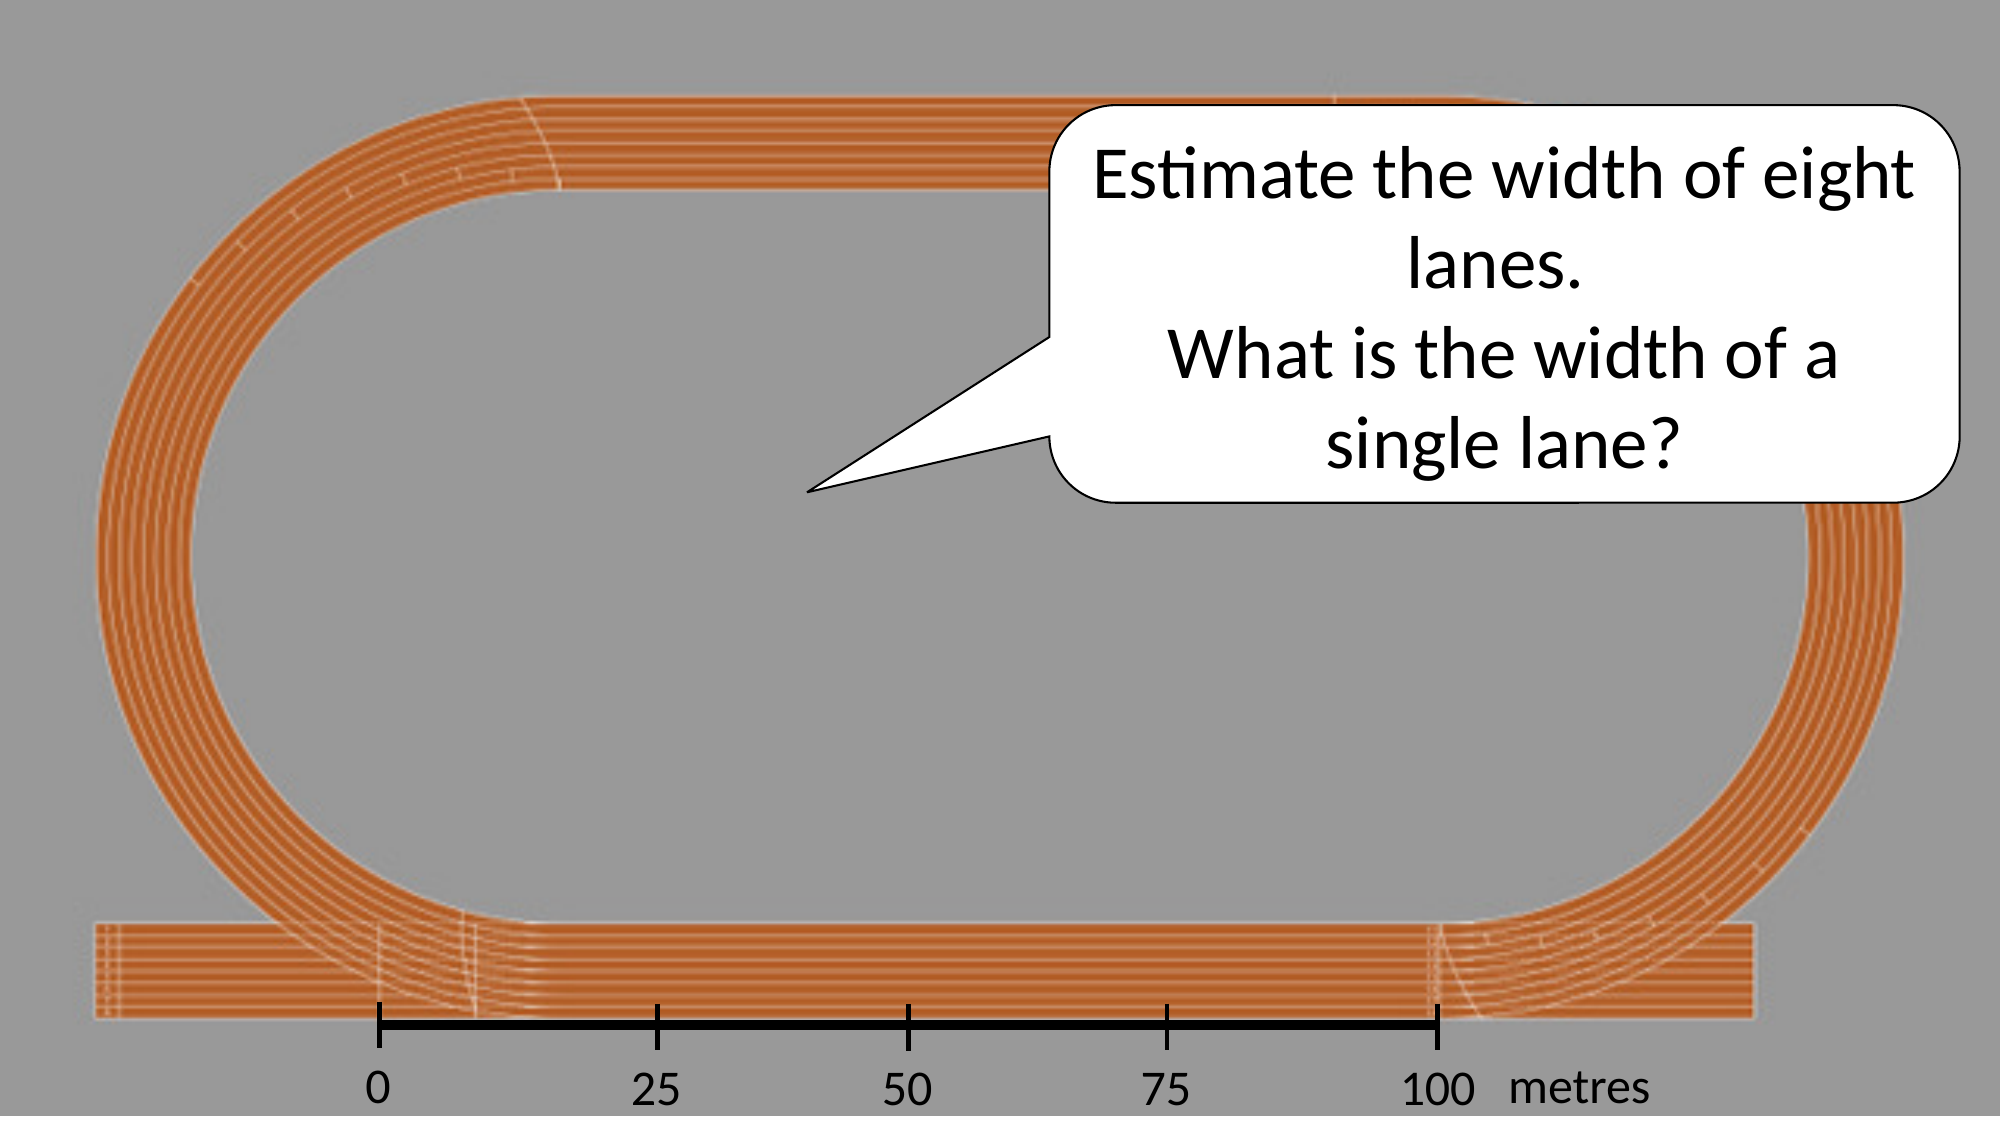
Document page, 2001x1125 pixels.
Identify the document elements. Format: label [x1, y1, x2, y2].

picture [0, 0, 2000, 1116]
text_box [332, 1001, 1677, 1125]
